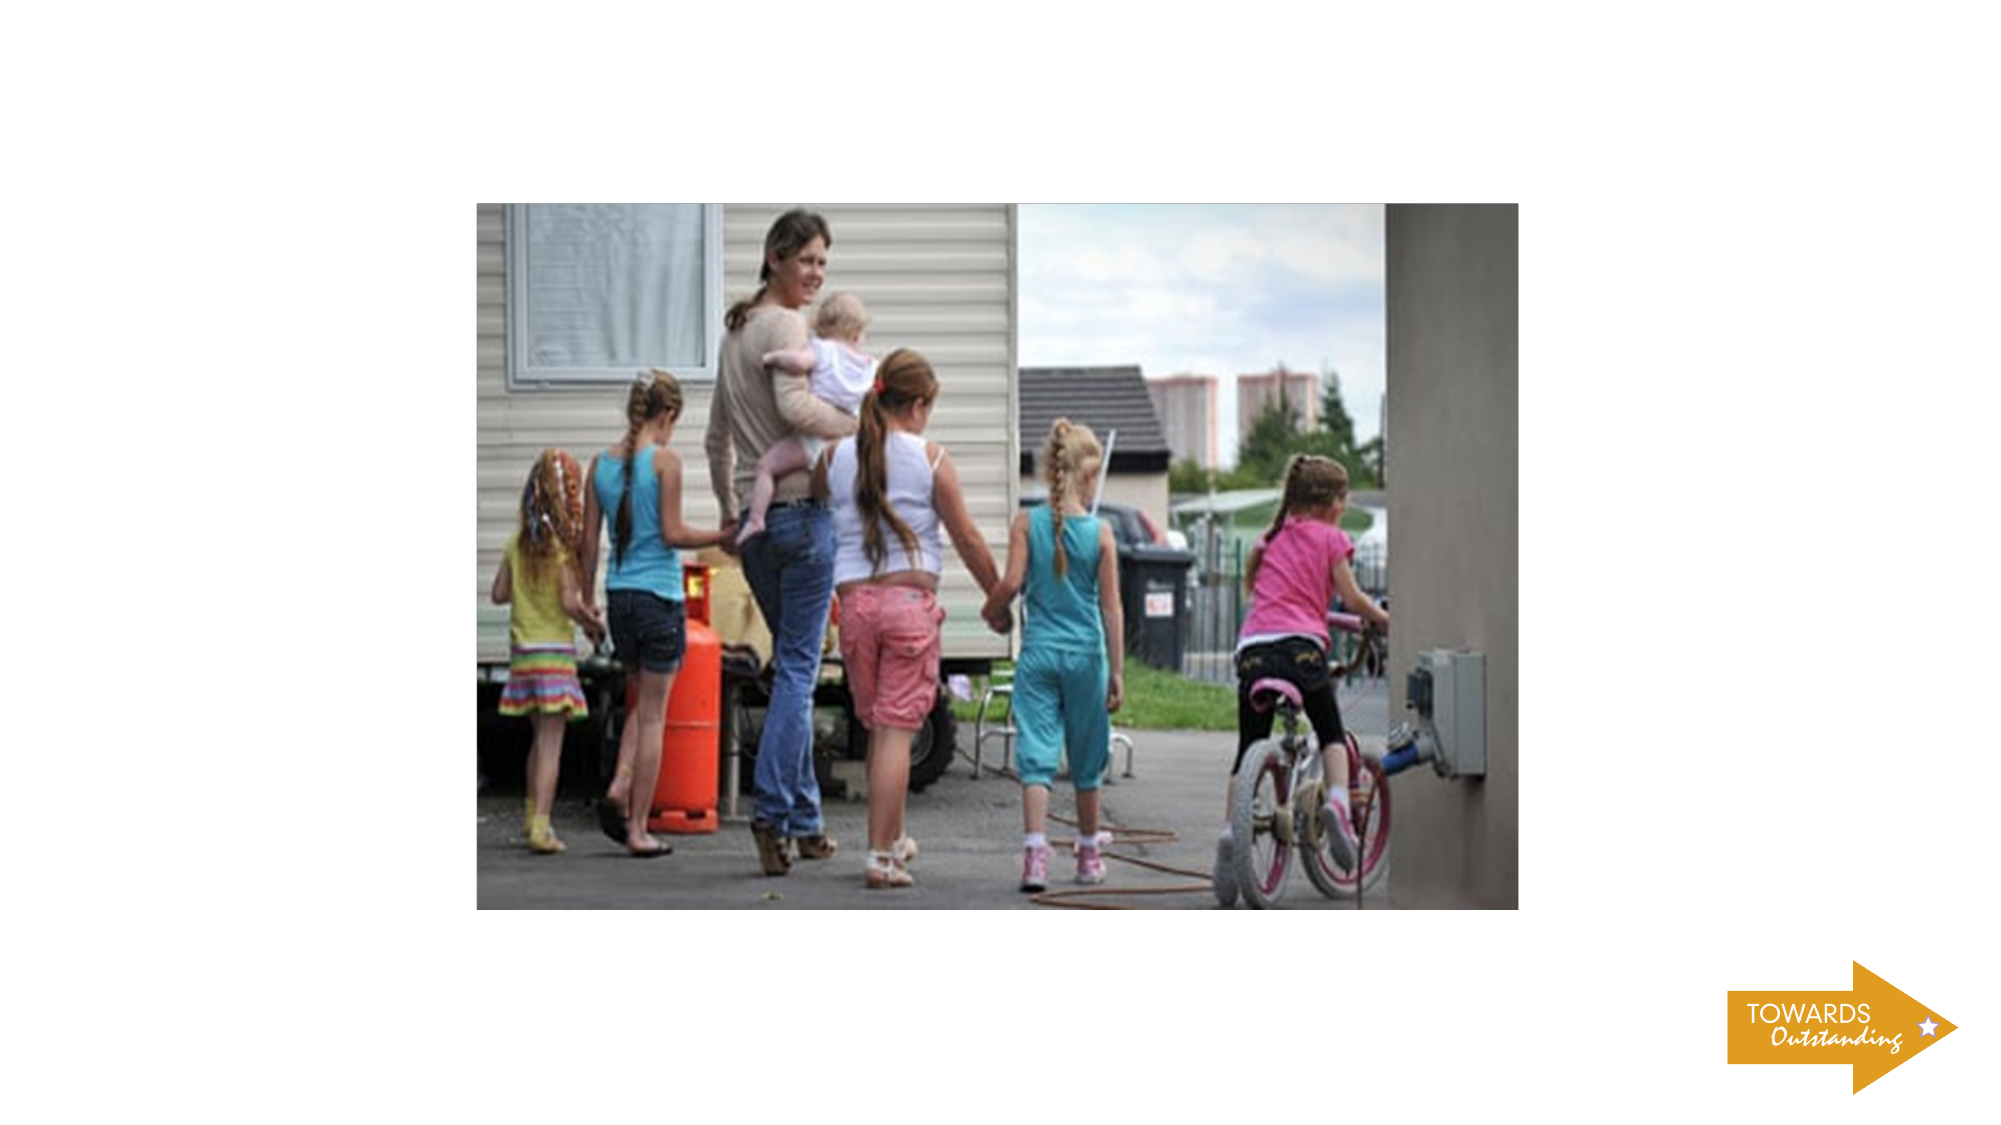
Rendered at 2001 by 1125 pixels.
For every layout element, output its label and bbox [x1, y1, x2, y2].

picture [1724, 958, 1962, 1097]
picture [0, 0, 2000, 910]
